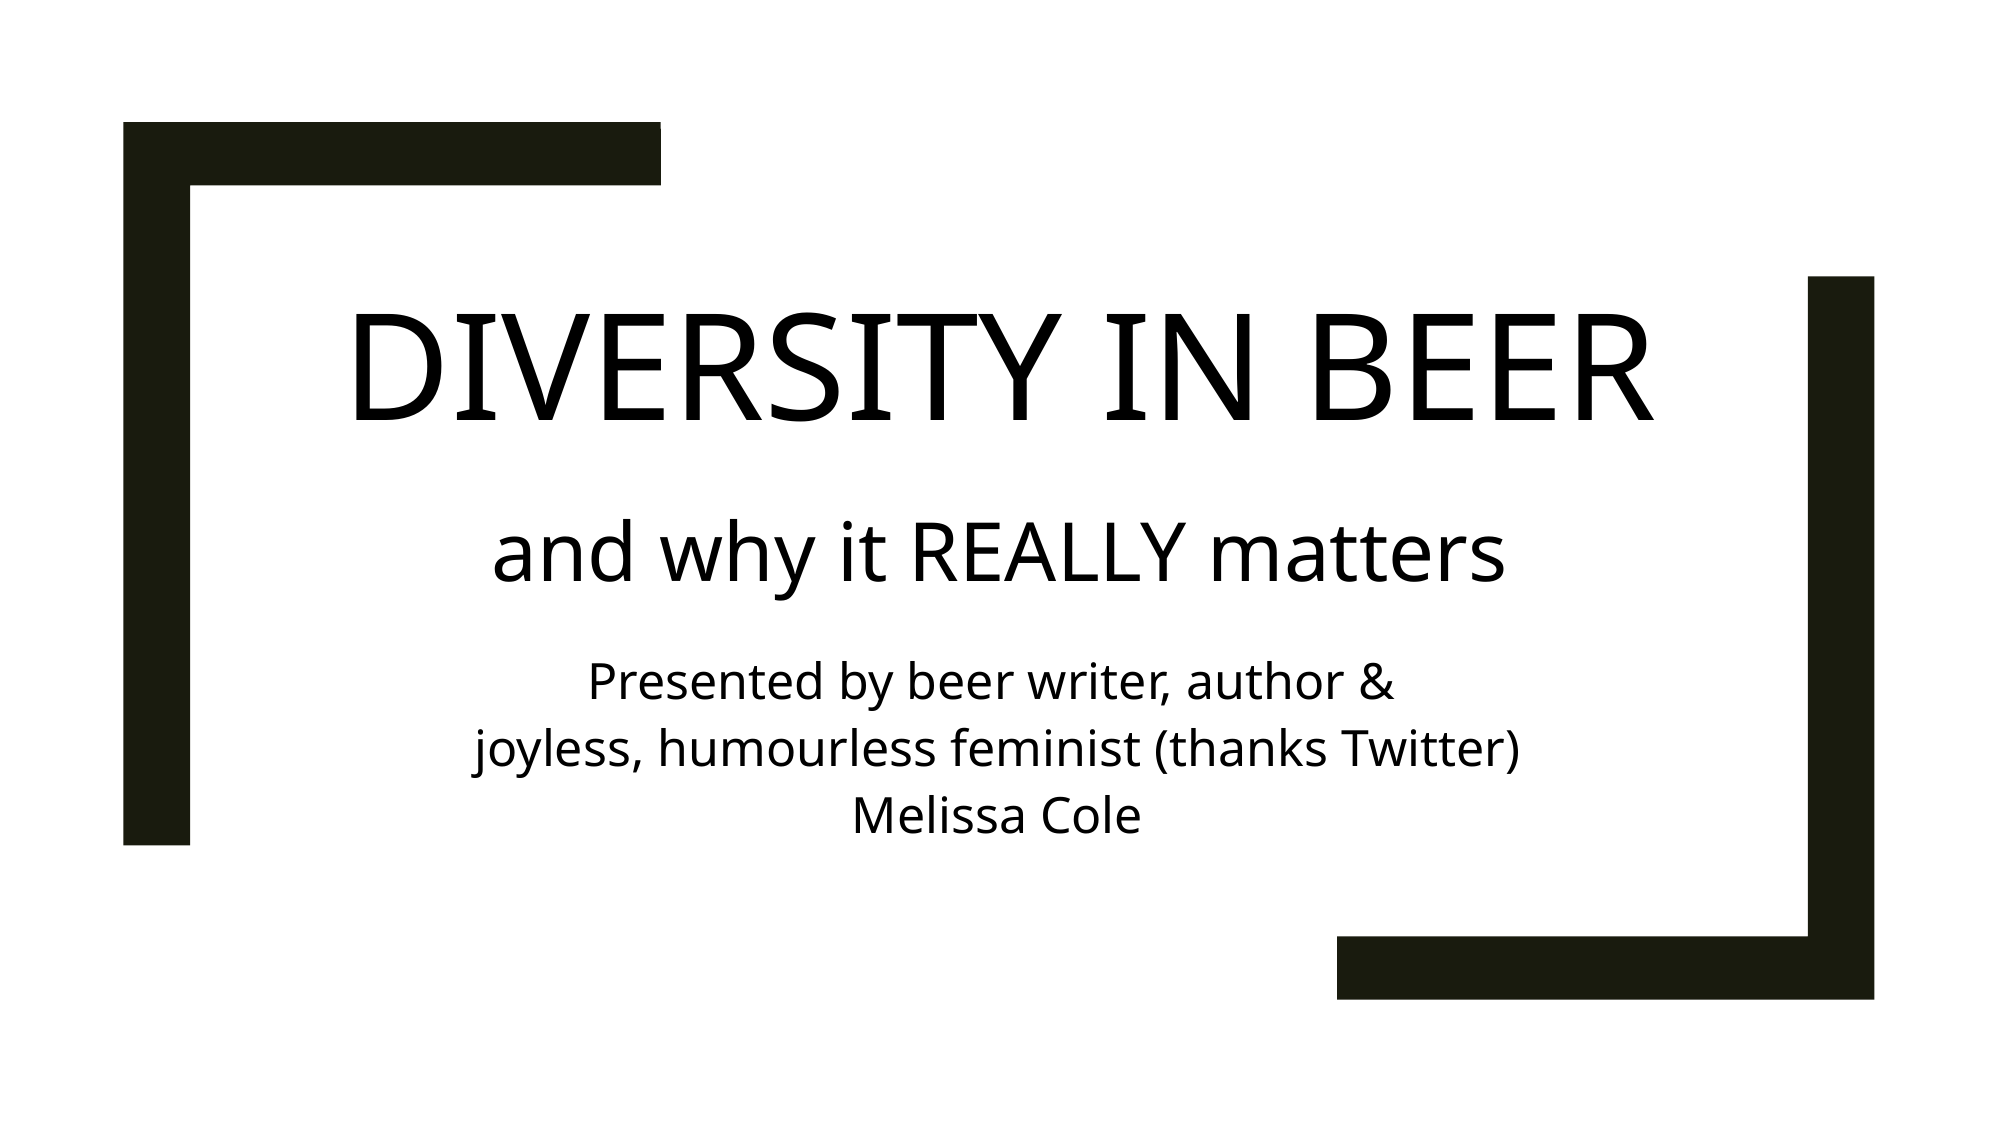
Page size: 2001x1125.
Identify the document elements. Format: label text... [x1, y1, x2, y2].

title Diversity in beer [313, 114, 1687, 460]
text_box Presented by beer writer, author & joyless, humourless feminist (thanks Twitter) Melissa Cole [437, 635, 1558, 852]
subtitle and why it REALLY matters [439, 480, 1561, 642]
